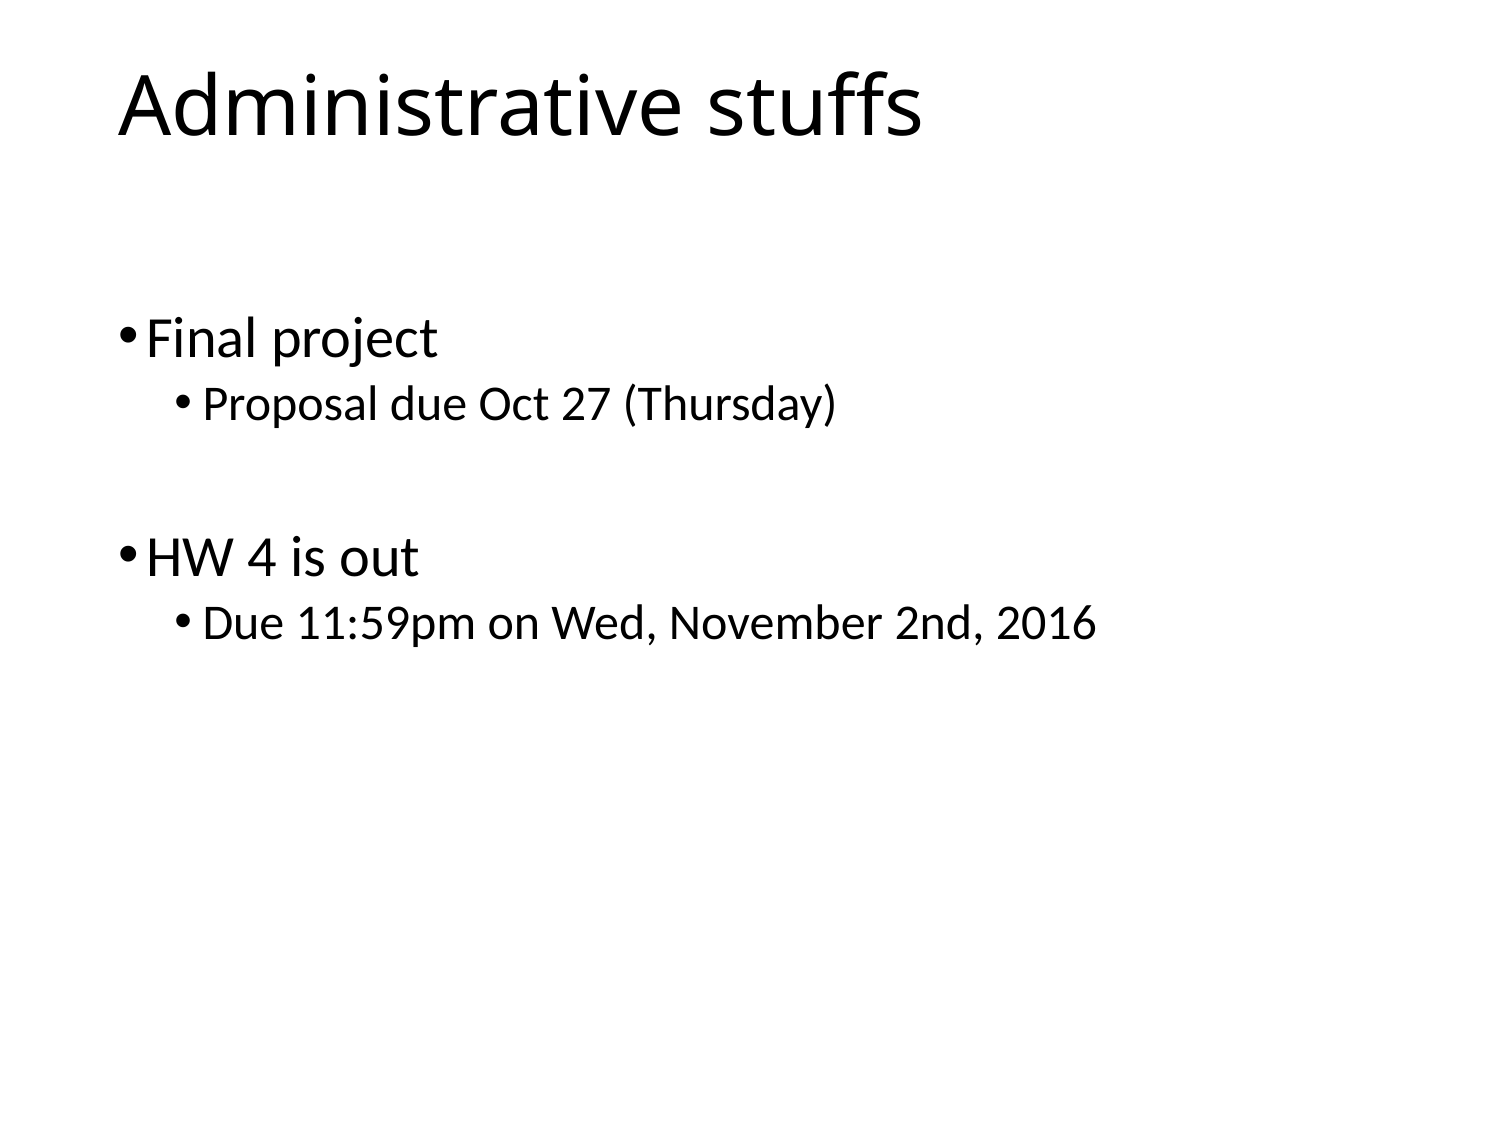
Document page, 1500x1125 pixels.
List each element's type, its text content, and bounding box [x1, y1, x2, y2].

list Final project Proposal due Oct 27 (Thursday) HW 4 is out Due 11:59pm on Wed, November 2nd, 2016 [103, 299, 1397, 1100]
title Administrative stuffs [103, 0, 1397, 218]
